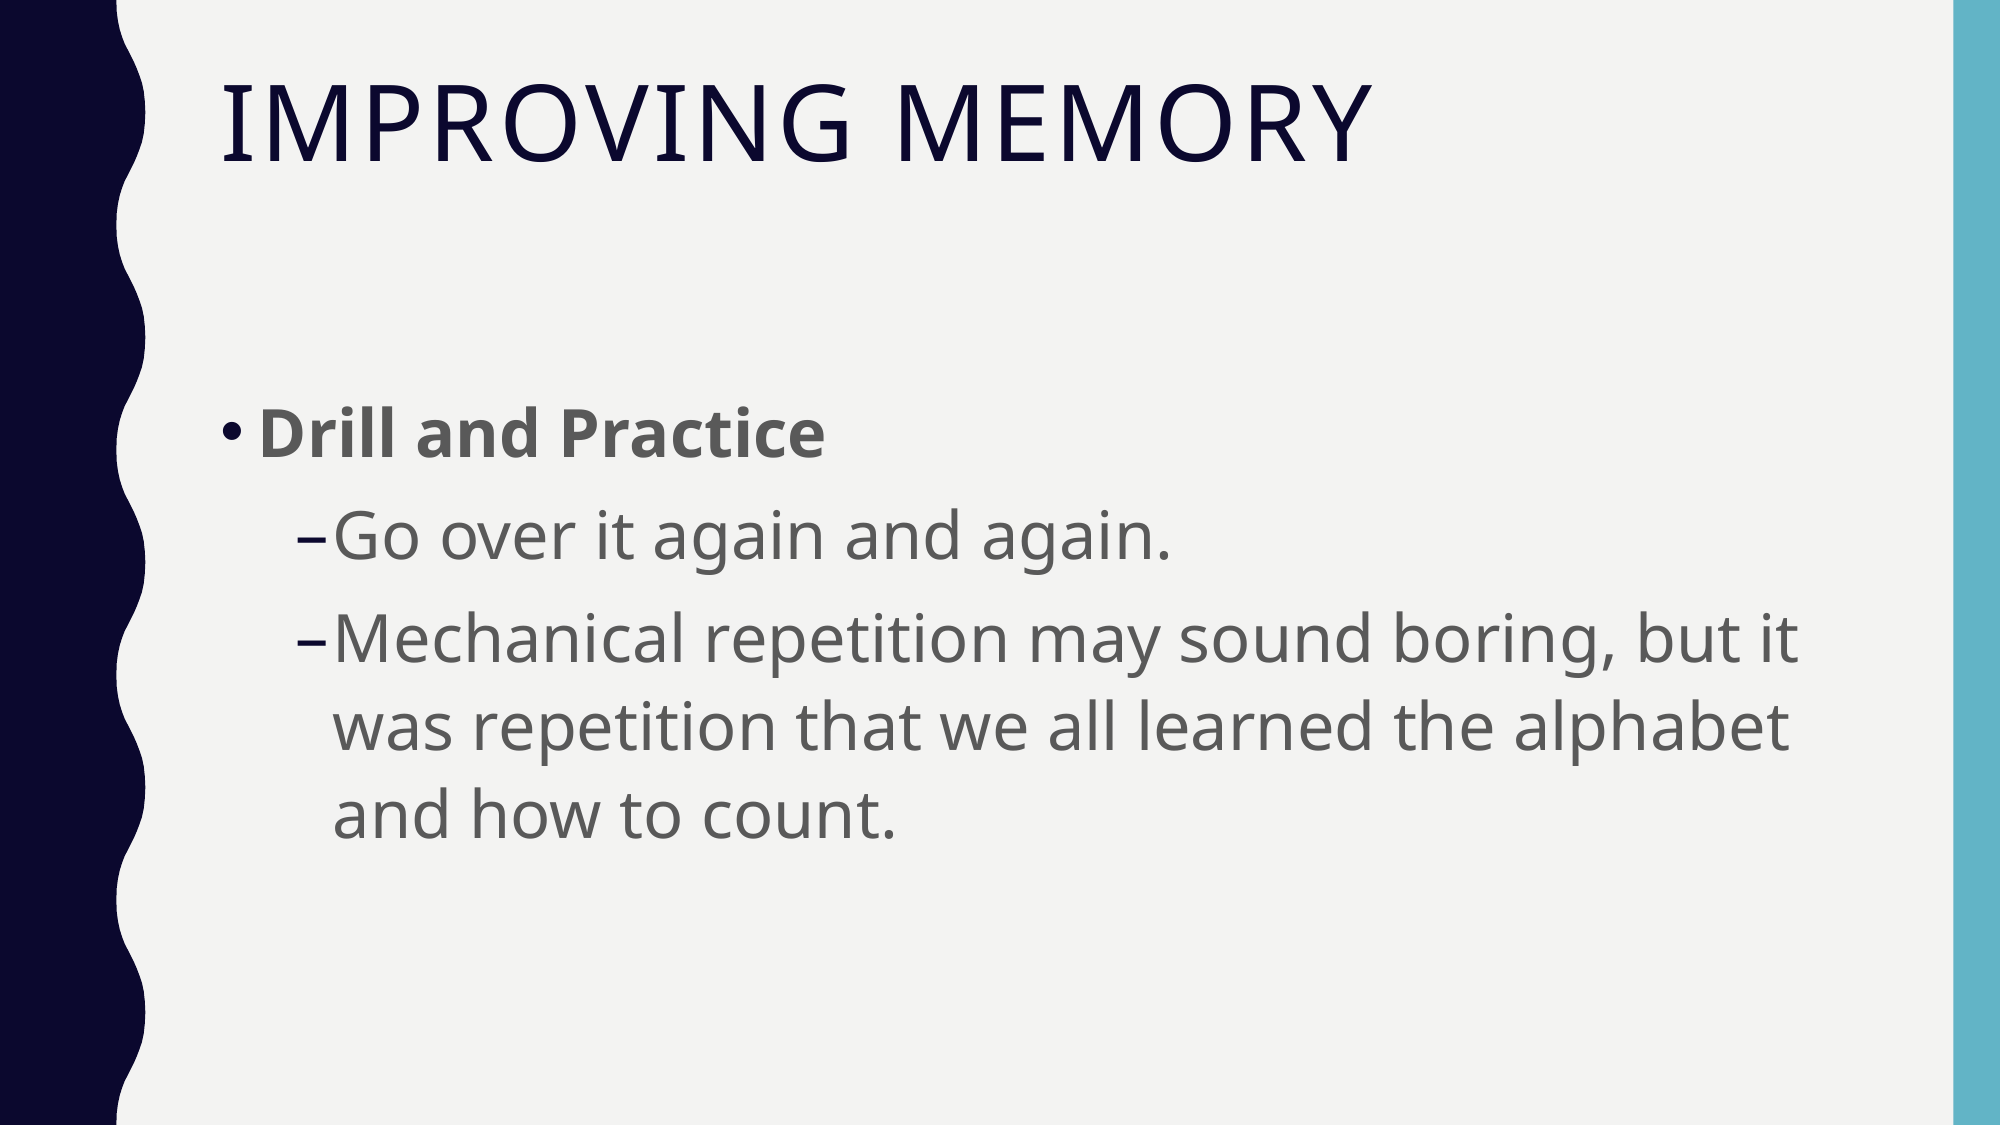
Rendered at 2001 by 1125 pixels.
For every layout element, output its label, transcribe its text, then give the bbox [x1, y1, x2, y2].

title Improving memory [205, 62, 1875, 308]
list Drill and Practice Go over it again and again. Mechanical repetition may sound boring, but it was repetition that we all learned the alphabet and how to count. [205, 375, 1875, 965]
